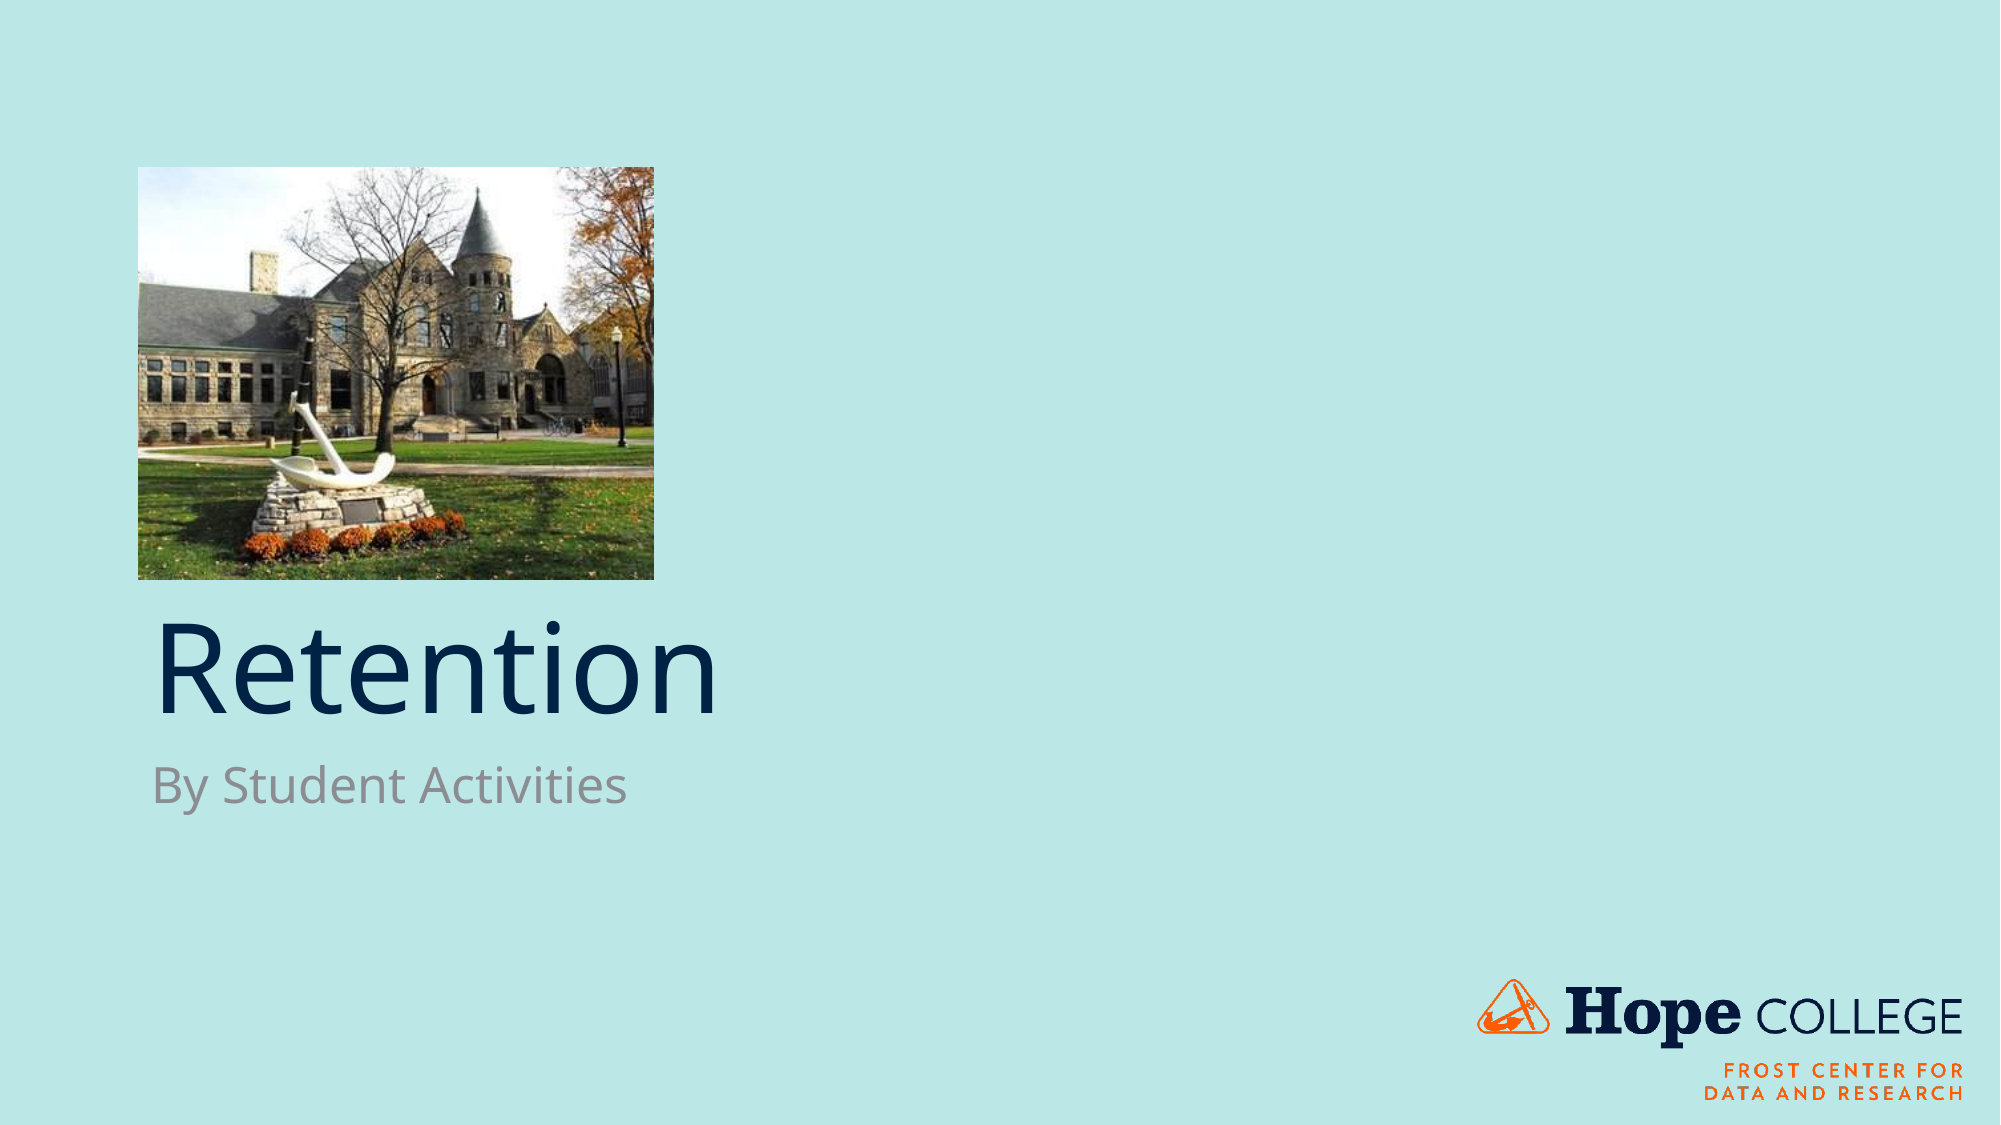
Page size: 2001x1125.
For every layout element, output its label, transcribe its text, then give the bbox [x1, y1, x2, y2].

picture [1477, 979, 1966, 1106]
list By Student Activities [136, 752, 1862, 999]
title Retention [136, 280, 1862, 749]
picture [138, 167, 654, 580]
